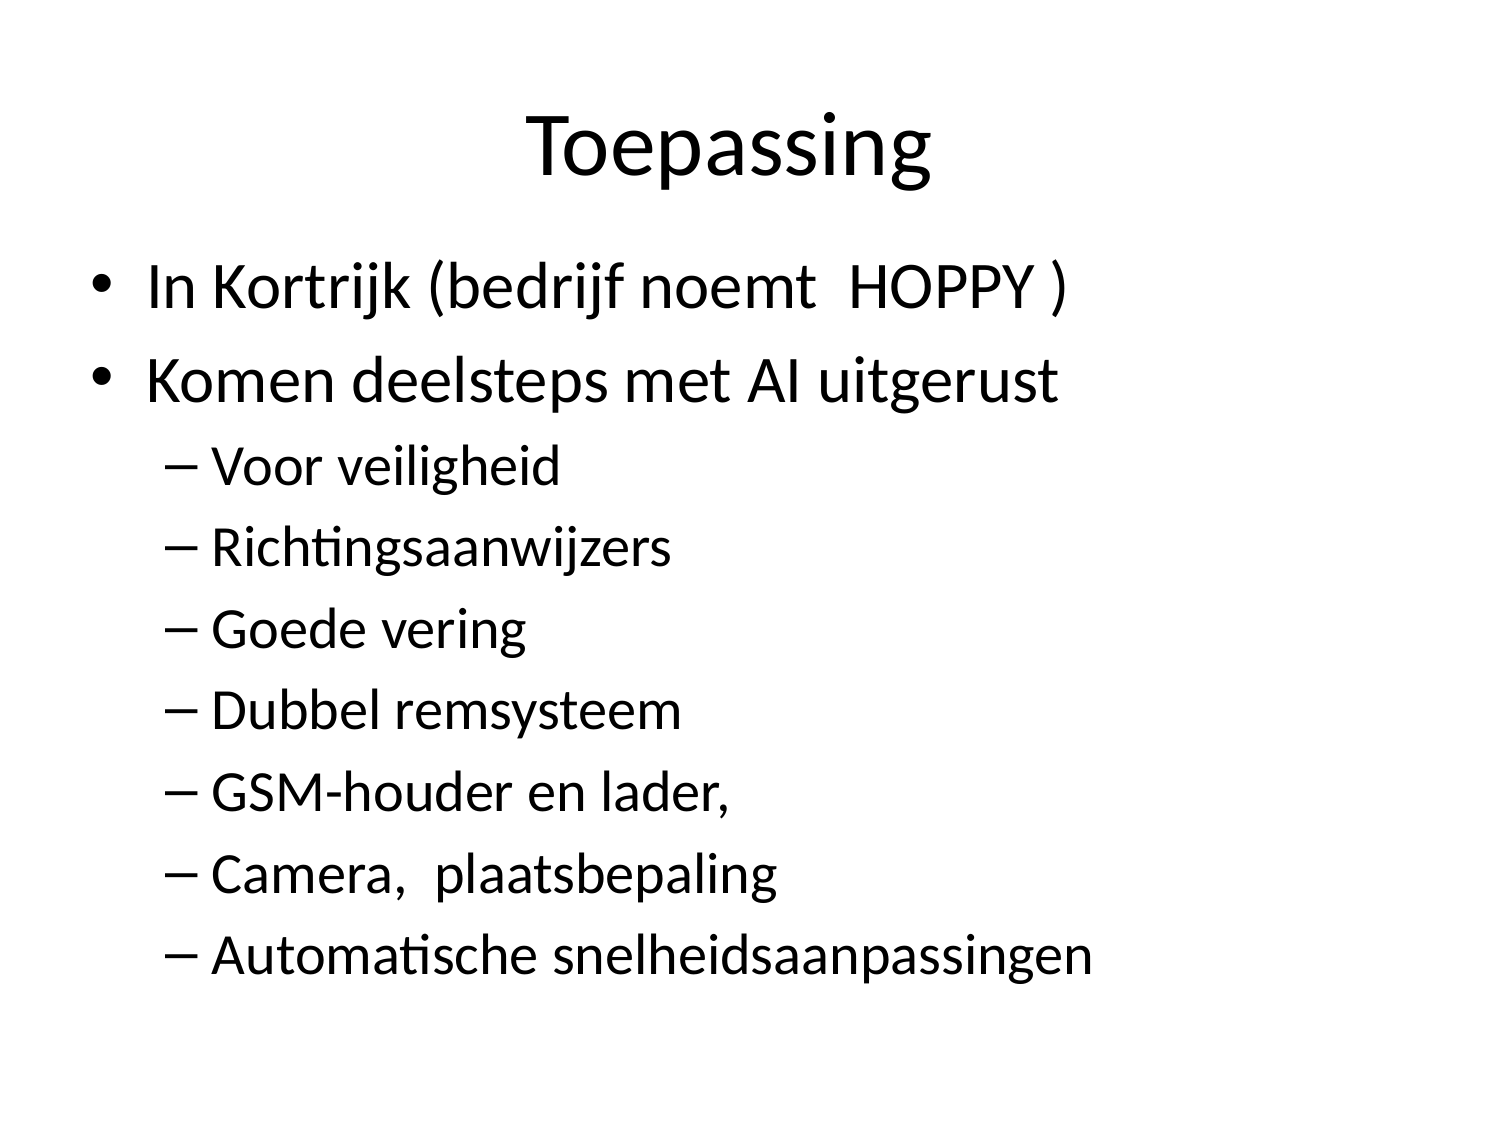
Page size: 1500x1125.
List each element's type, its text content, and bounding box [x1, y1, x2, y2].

title Toepassing [75, 45, 1425, 233]
list In Kortrijk (bedrijf noemt HOPPY ) Komen deelsteps met AI uitgerust Voor veiligheid Richtingsaanwijzers Goede vering Dubbel remsysteem GSM-houder en lader, Camera, plaatsbepaling Automatische snelheidsaanpassingen [75, 234, 1425, 1005]
